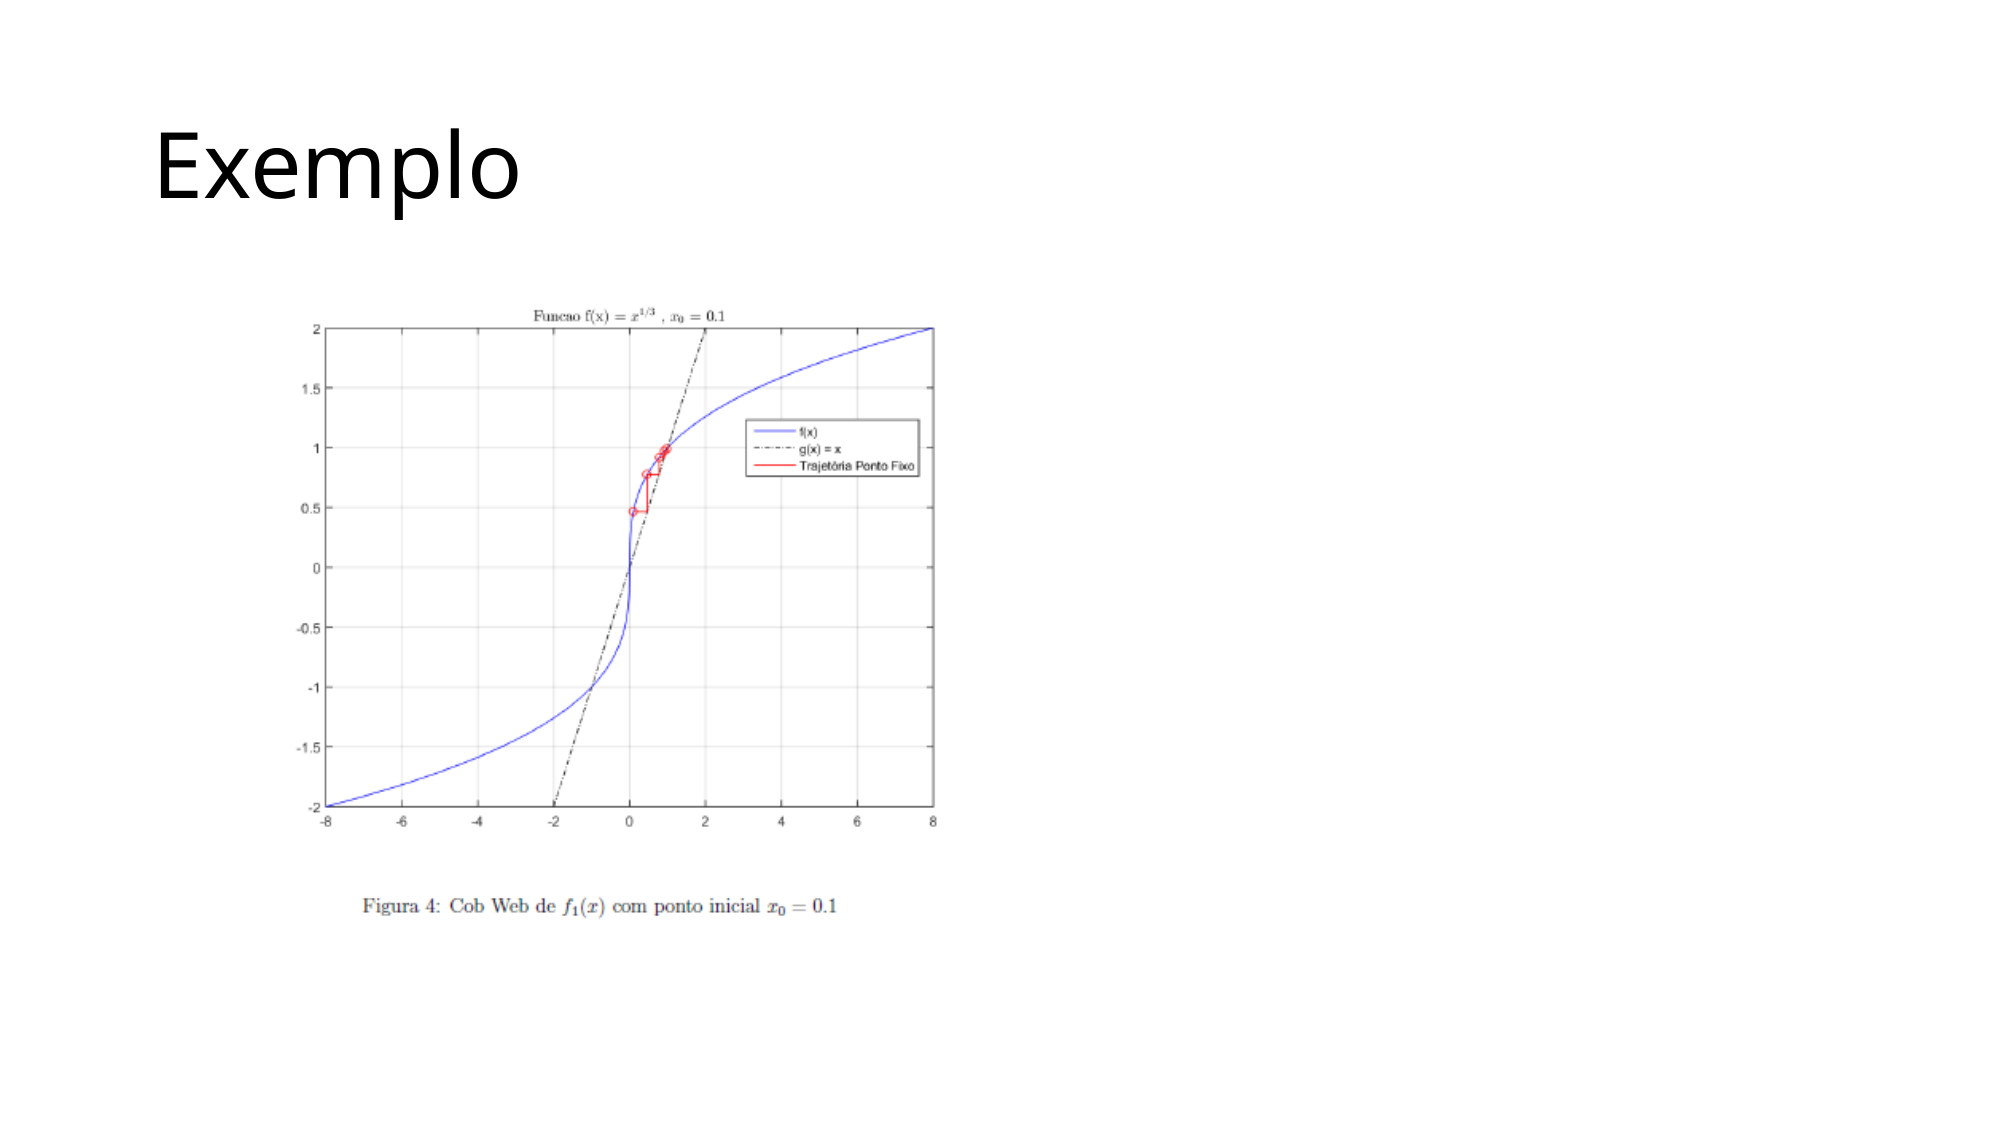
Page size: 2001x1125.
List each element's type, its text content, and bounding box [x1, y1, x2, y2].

title Exemplo [137, 59, 1863, 278]
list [239, 277, 1000, 976]
